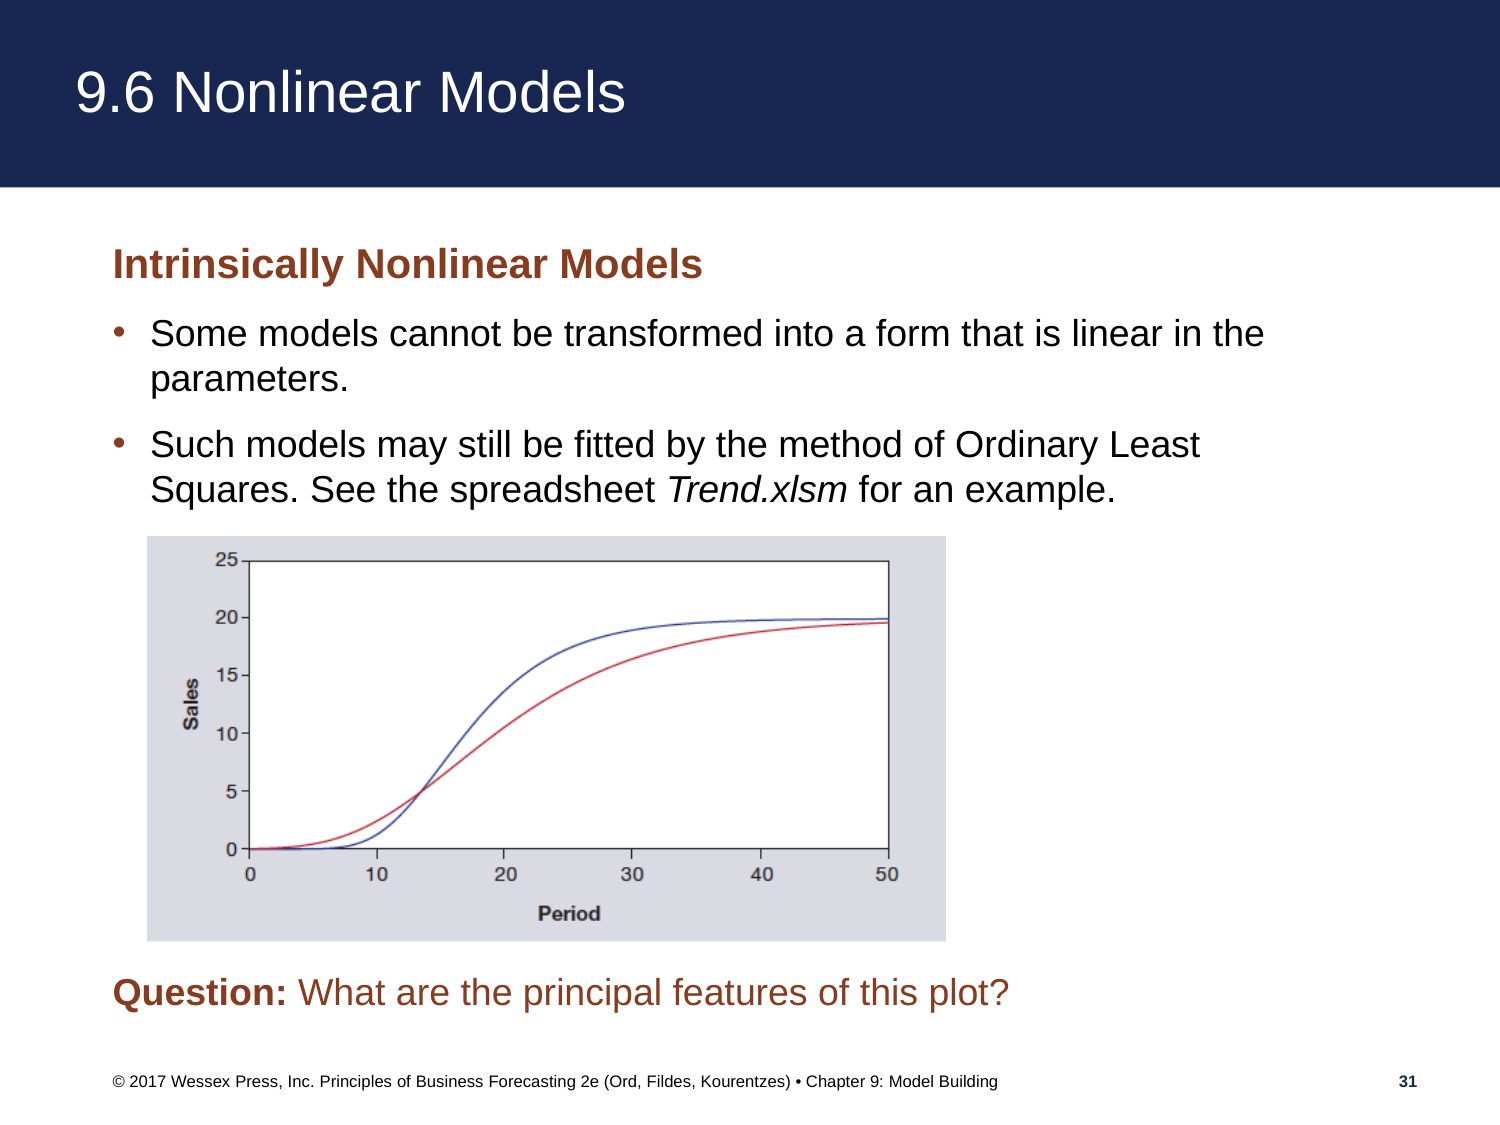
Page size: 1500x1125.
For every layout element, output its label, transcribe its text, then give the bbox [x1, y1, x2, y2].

list Intrinsically Nonlinear Models Some models cannot be transformed into a form that is linear in the parameters. Such models may still be fitted by the method of Ordinary Least Squares. See the spreadsheet Trend.xlsm for an example. [112, 243, 1350, 1014]
text_box Question: What are the principal features of this plot? [112, 968, 1152, 1014]
picture [147, 536, 946, 943]
slide_number 31 [1350, 1065, 1418, 1096]
title 9.6 Nonlinear Models [0, 0, 1500, 188]
slide_number © 2017 Wessex Press, Inc. Principles of Business Forecasting 2e (Ord, Fildes, Kourentzes) • Chapter 9: Model Building [112, 1065, 1333, 1096]
